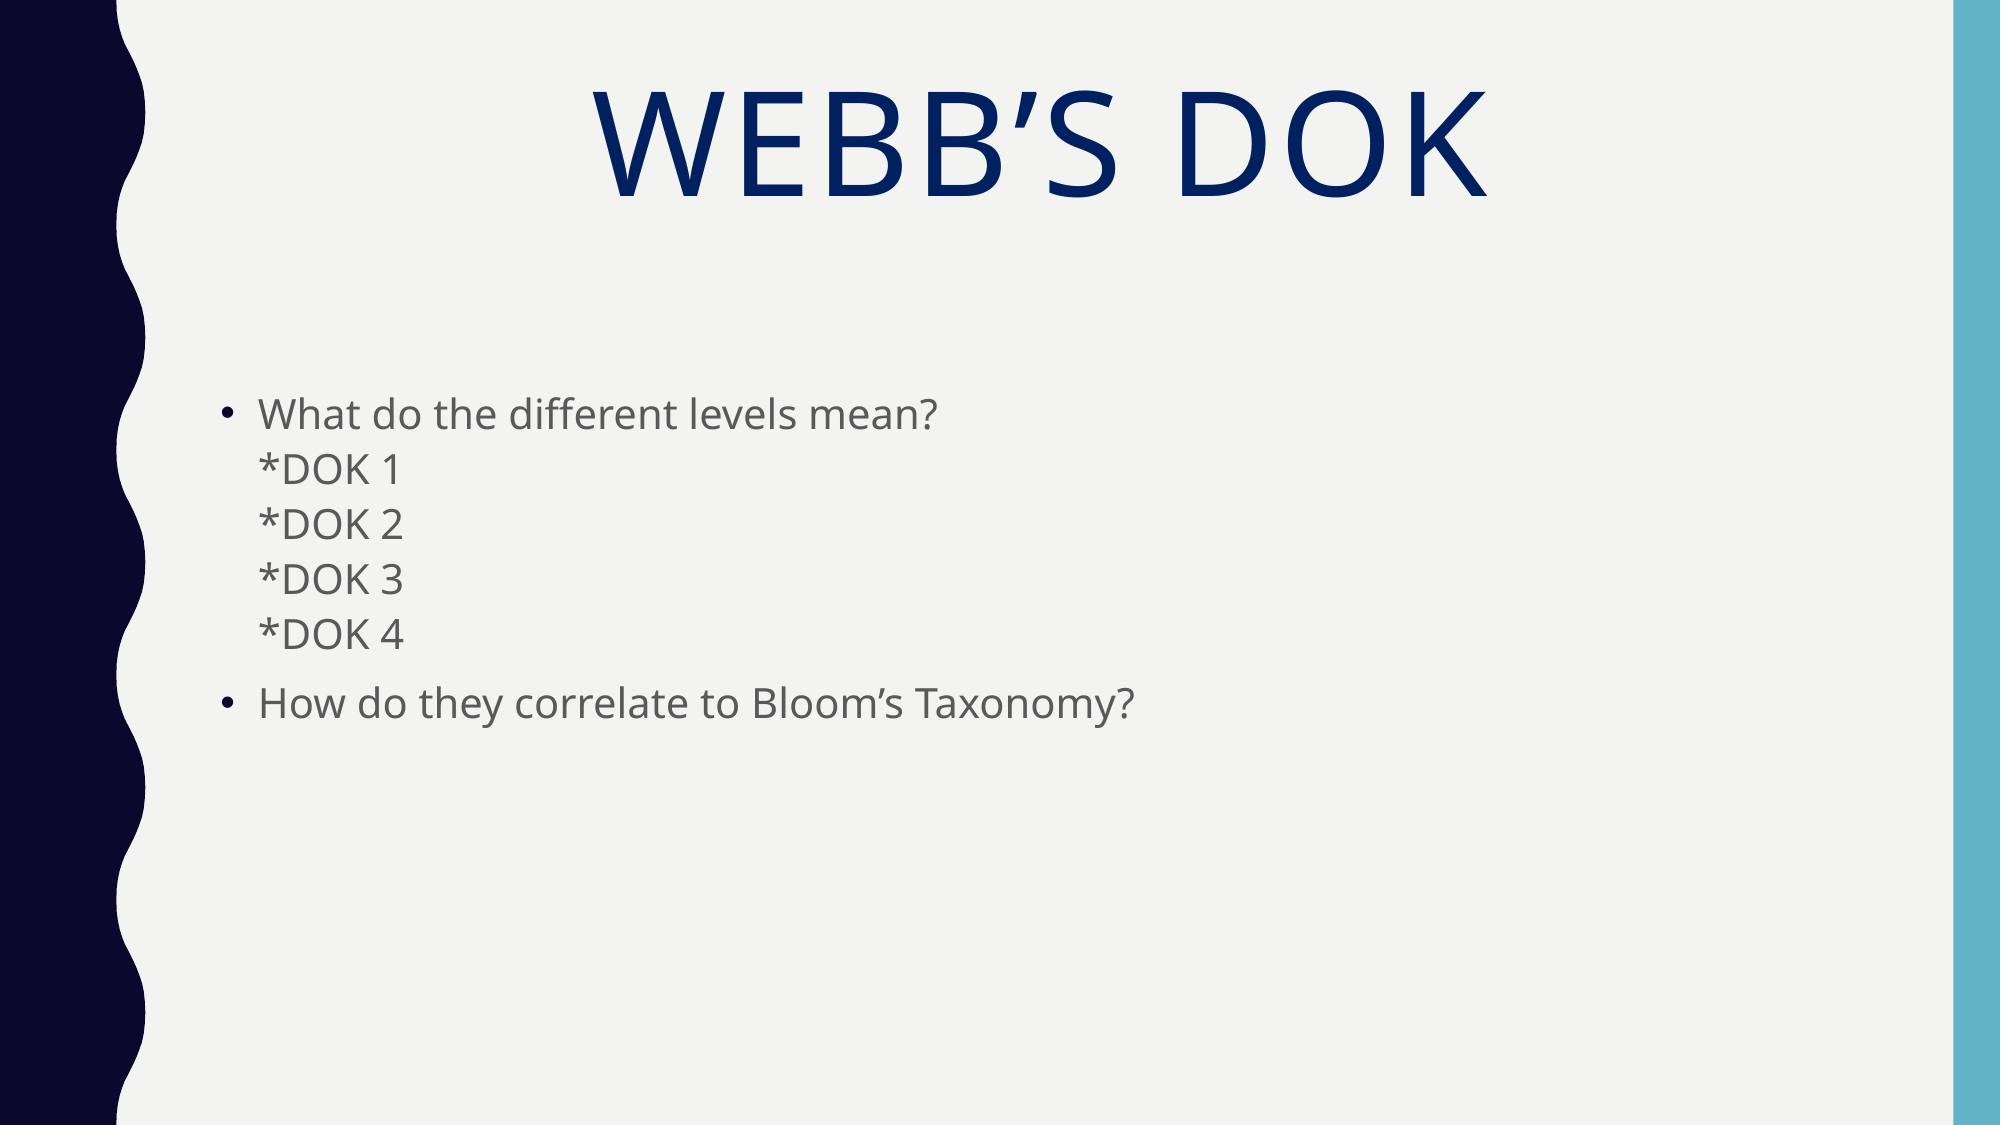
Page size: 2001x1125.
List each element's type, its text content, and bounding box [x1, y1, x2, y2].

list What do the different levels mean? *DOK 1 *DOK 2 *DOK 3 *DOK 4 How do they correlate to Bloom’s Taxonomy? [205, 375, 1875, 965]
title Webb’s DOK [205, 62, 1875, 308]
